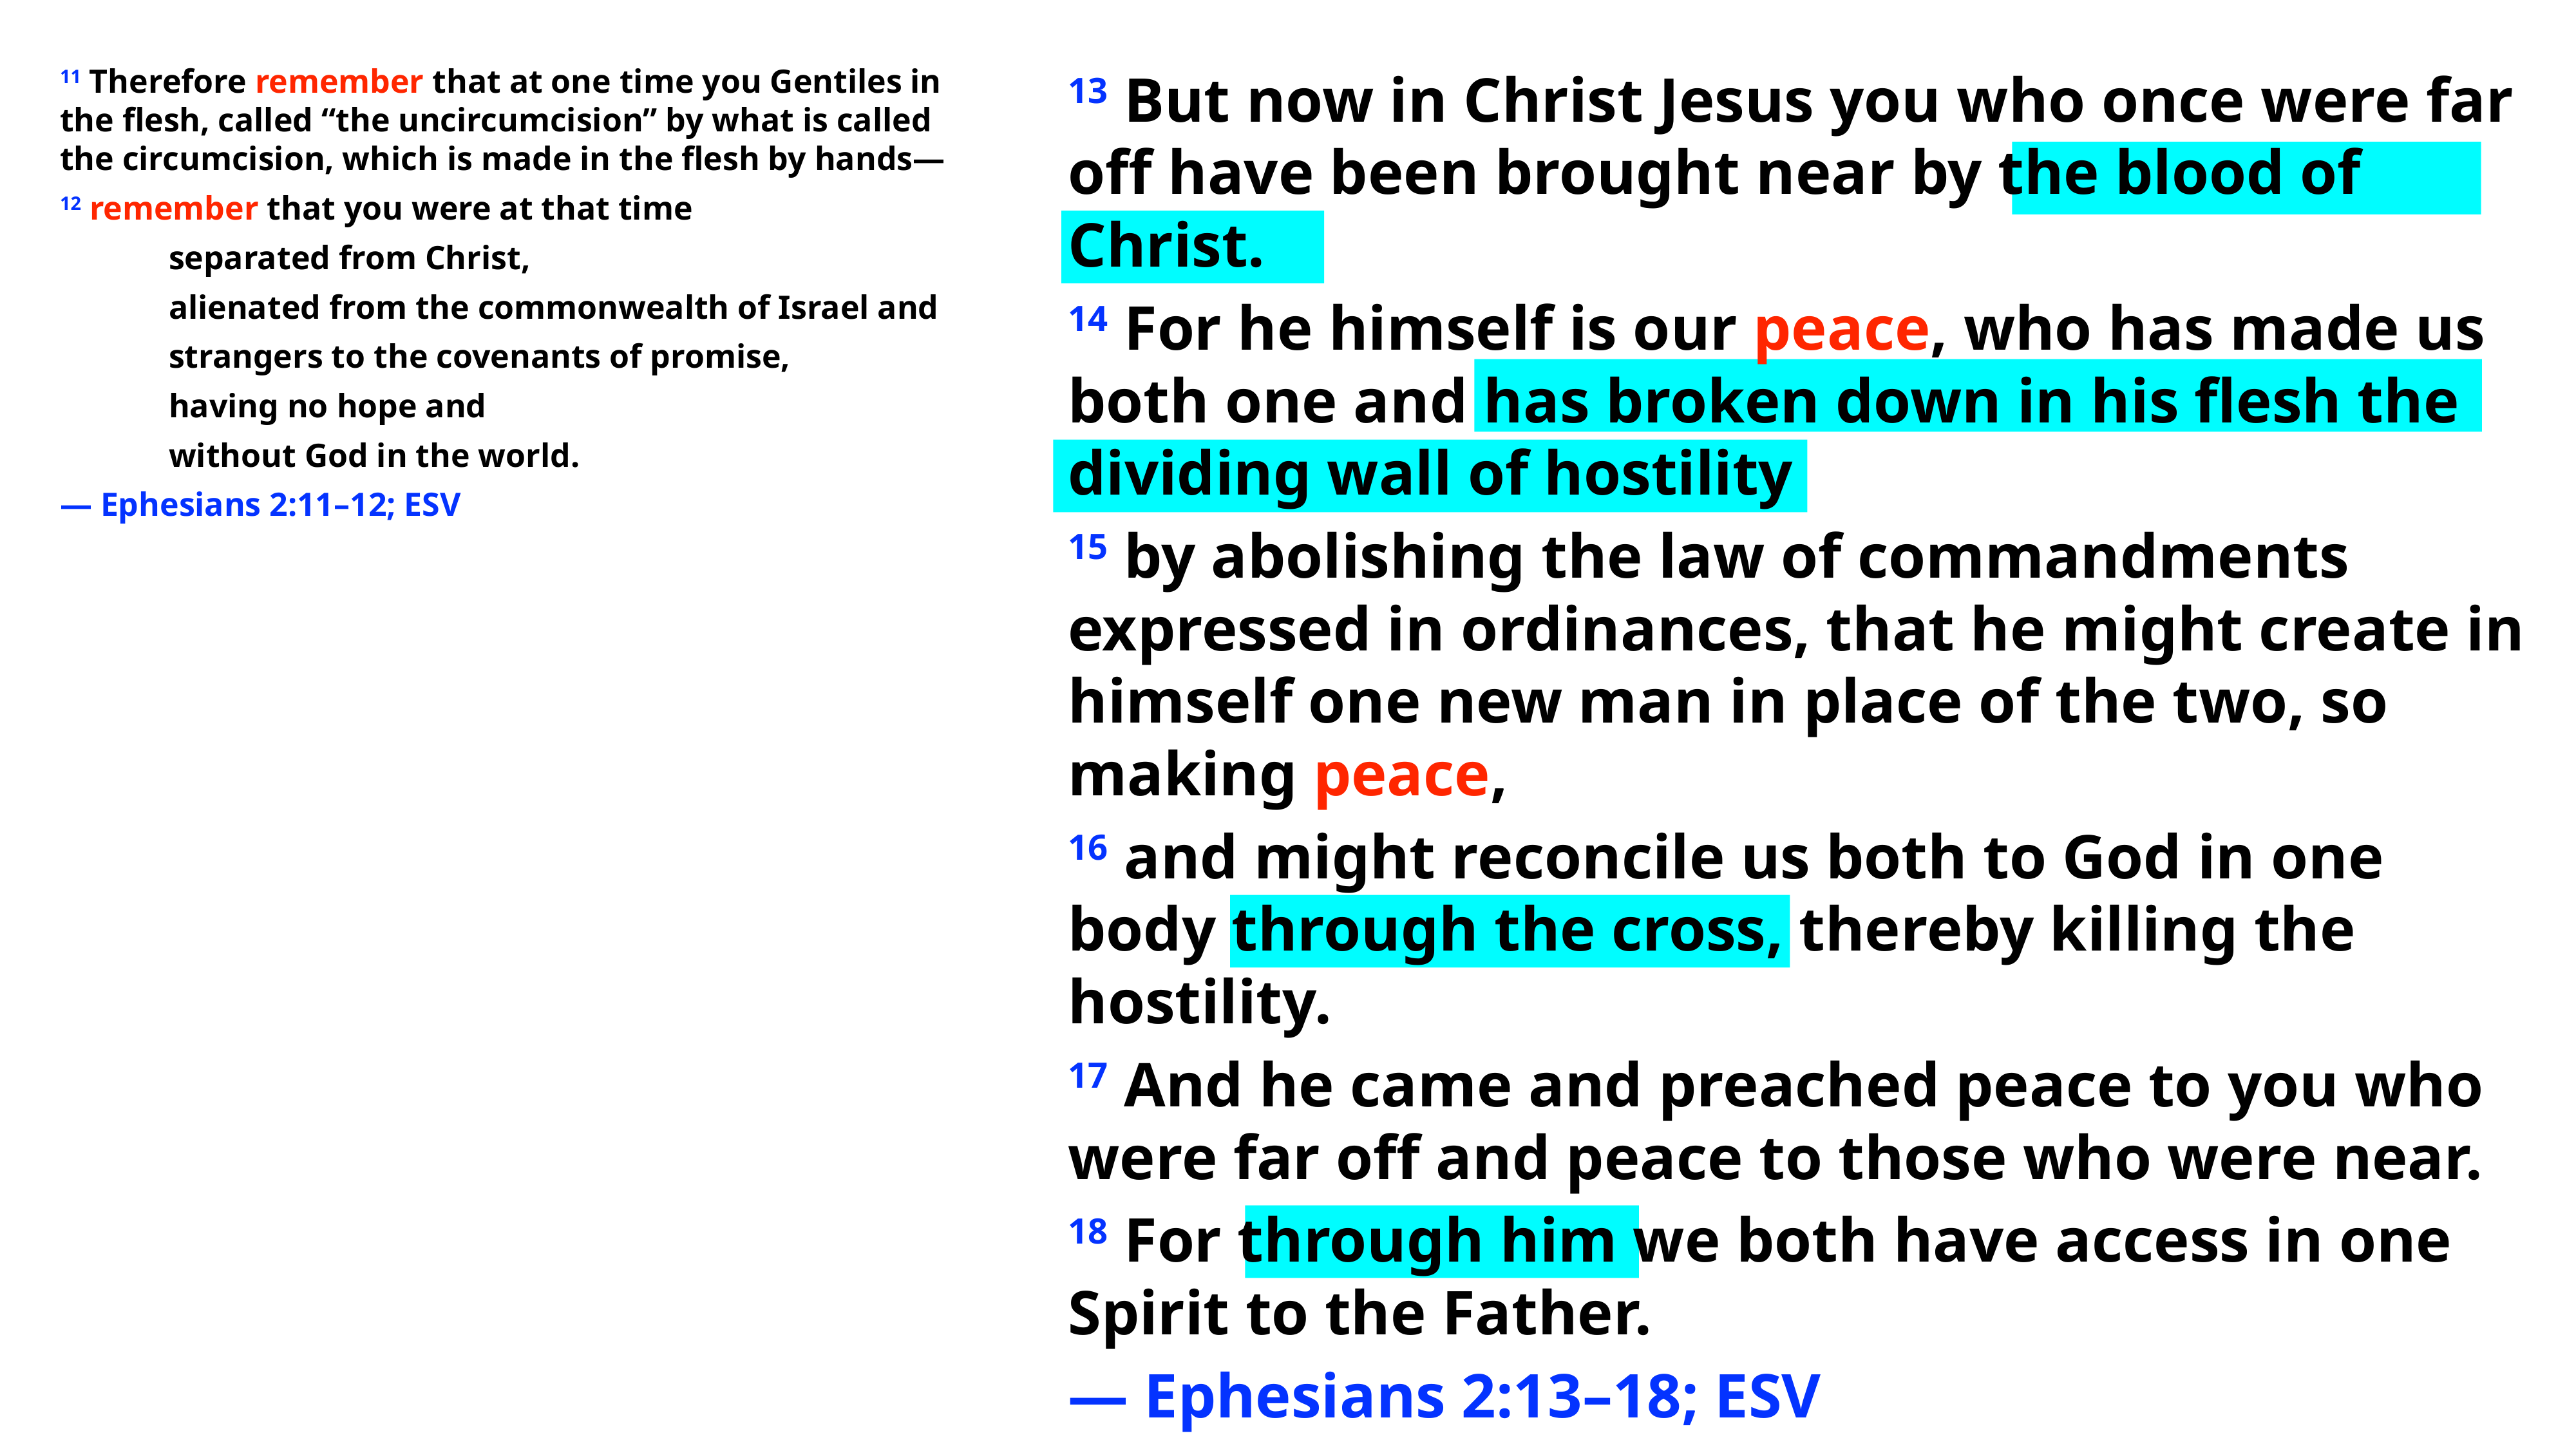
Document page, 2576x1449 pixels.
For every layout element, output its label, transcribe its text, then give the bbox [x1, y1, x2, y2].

text_box [1053, 439, 1062, 513]
text_box 11 Therefore remember that at one time you Gentiles in the flesh, called “the uncircumcision” by what is called the circumcision, which is made in the flesh by hands— 12 remember that you were at that time separated from Christ, alienated from the commonwealth of Israel and strangers to the covenants of promise, having no hope and without God in the world. — Ephesians 2:11–12; ESV [54, 55, 992, 546]
list 13 But now in Christ Jesus you who once were far off have been brought near by the blood of Christ. 14 For he himself is our peace, who has made us both one and has broken down in his flesh the dividing wall of hostility 15 by abolishing the law of commandments expressed in ordinances, that he might create in himself one new man in place of the two, so making peace, 16 and might reconcile us both to God in one body through the cross, thereby killing the hostility. 17 And he came and preached peace to you who were far off and peace to those who were near. 18 For through him we both have access in one Spirit to the Father. — Ephesians 2:13–18; ESV [1062, 55, 2548, 1449]
